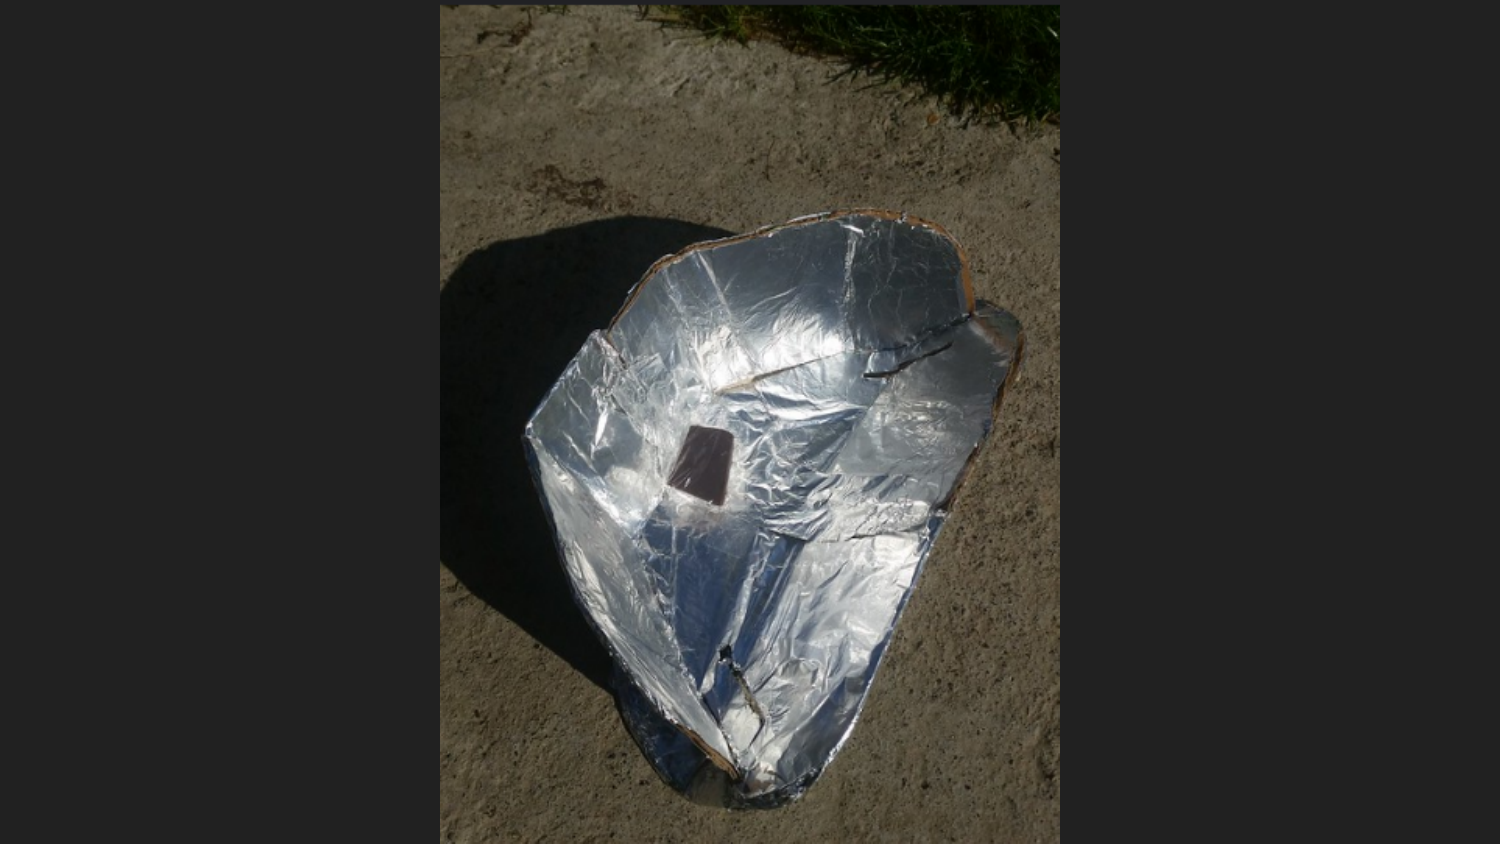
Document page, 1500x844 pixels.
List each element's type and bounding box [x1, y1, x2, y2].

picture [439, 0, 1060, 844]
